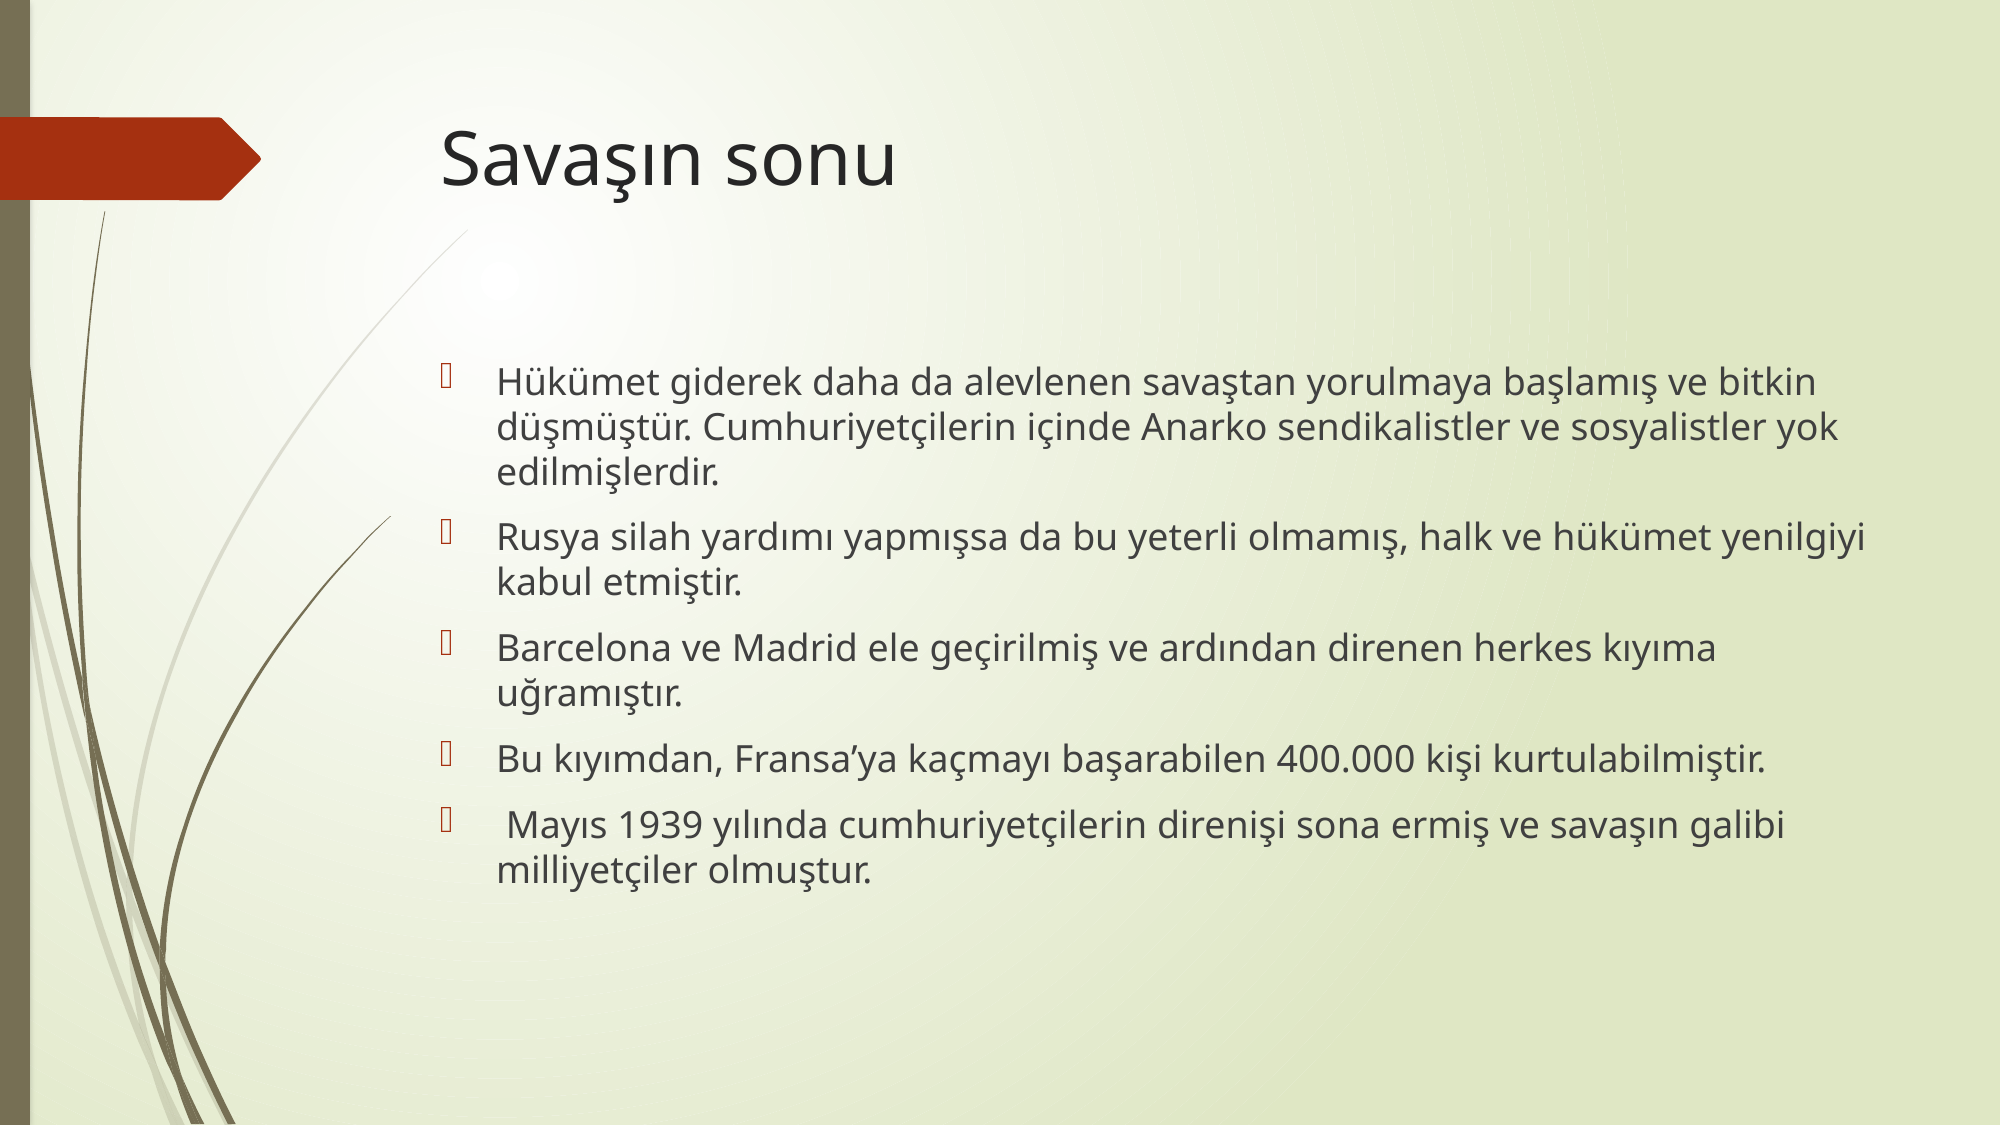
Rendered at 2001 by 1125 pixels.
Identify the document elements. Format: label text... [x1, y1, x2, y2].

title Savaşın sonu [425, 102, 1888, 313]
list Hükümet giderek daha da alevlenen savaştan yorulmaya başlamış ve bitkin düşmüştür. Cumhuriyetçilerin içinde Anarko sendikalistler ve sosyalistler yok edilmişlerdir. Rusya silah yardımı yapmışsa da bu yeterli olmamış, halk ve hükümet yenilgiyi kabul etmiştir. Barcelona ve Madrid ele geçirilmiş ve ardından direnen herkes kıyıma uğramıştır. Bu kıyımdan, Fransa’ya kaçmayı başarabilen 400.000 kişi kurtulabilmiştir. Mayıs 1939 yılında cumhuriyetçilerin direnişi sona ermiş ve savaşın galibi milliyetçiler olmuştur. [424, 350, 1888, 970]
